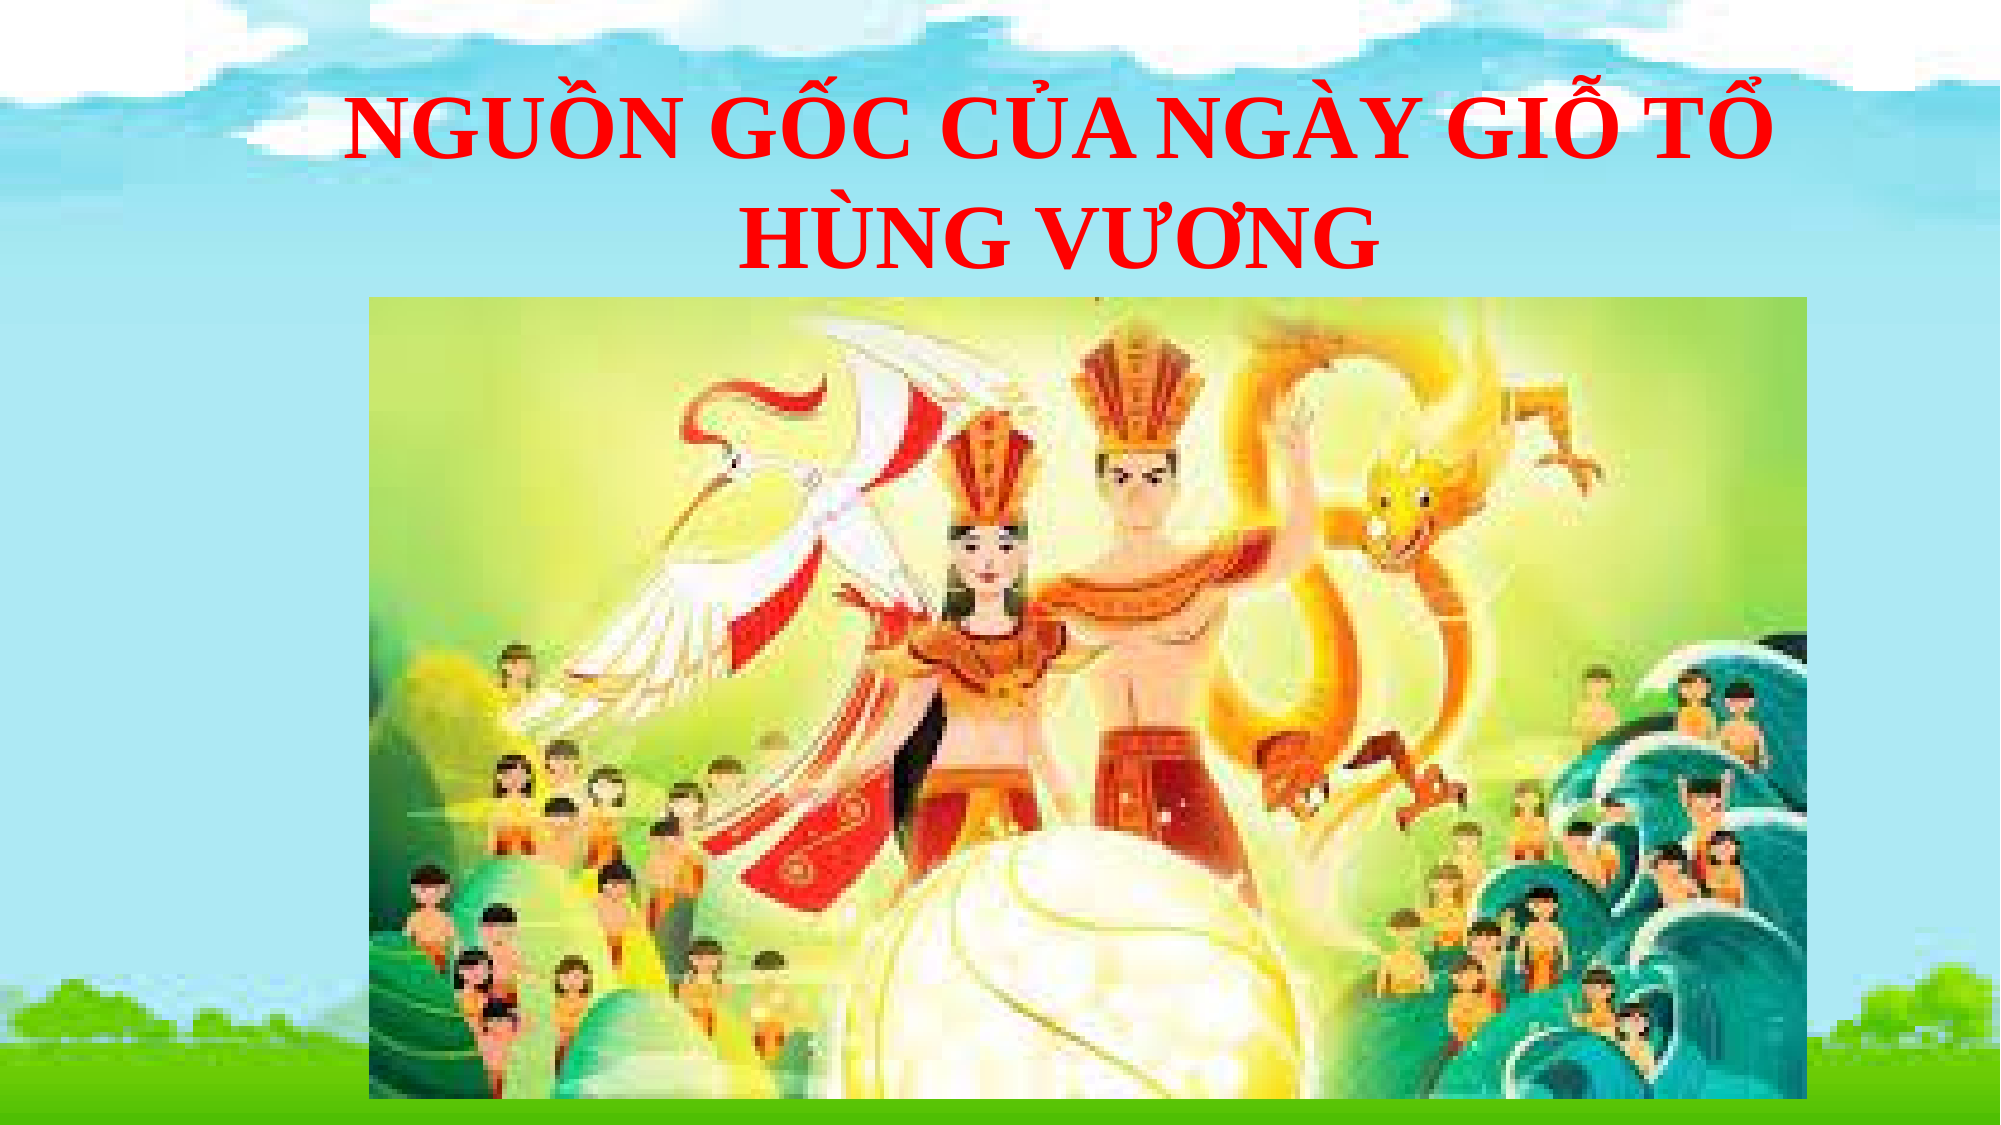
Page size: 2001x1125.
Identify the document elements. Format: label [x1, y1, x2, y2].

picture [369, 297, 1807, 1099]
list [0, 0, 2000, 1125]
